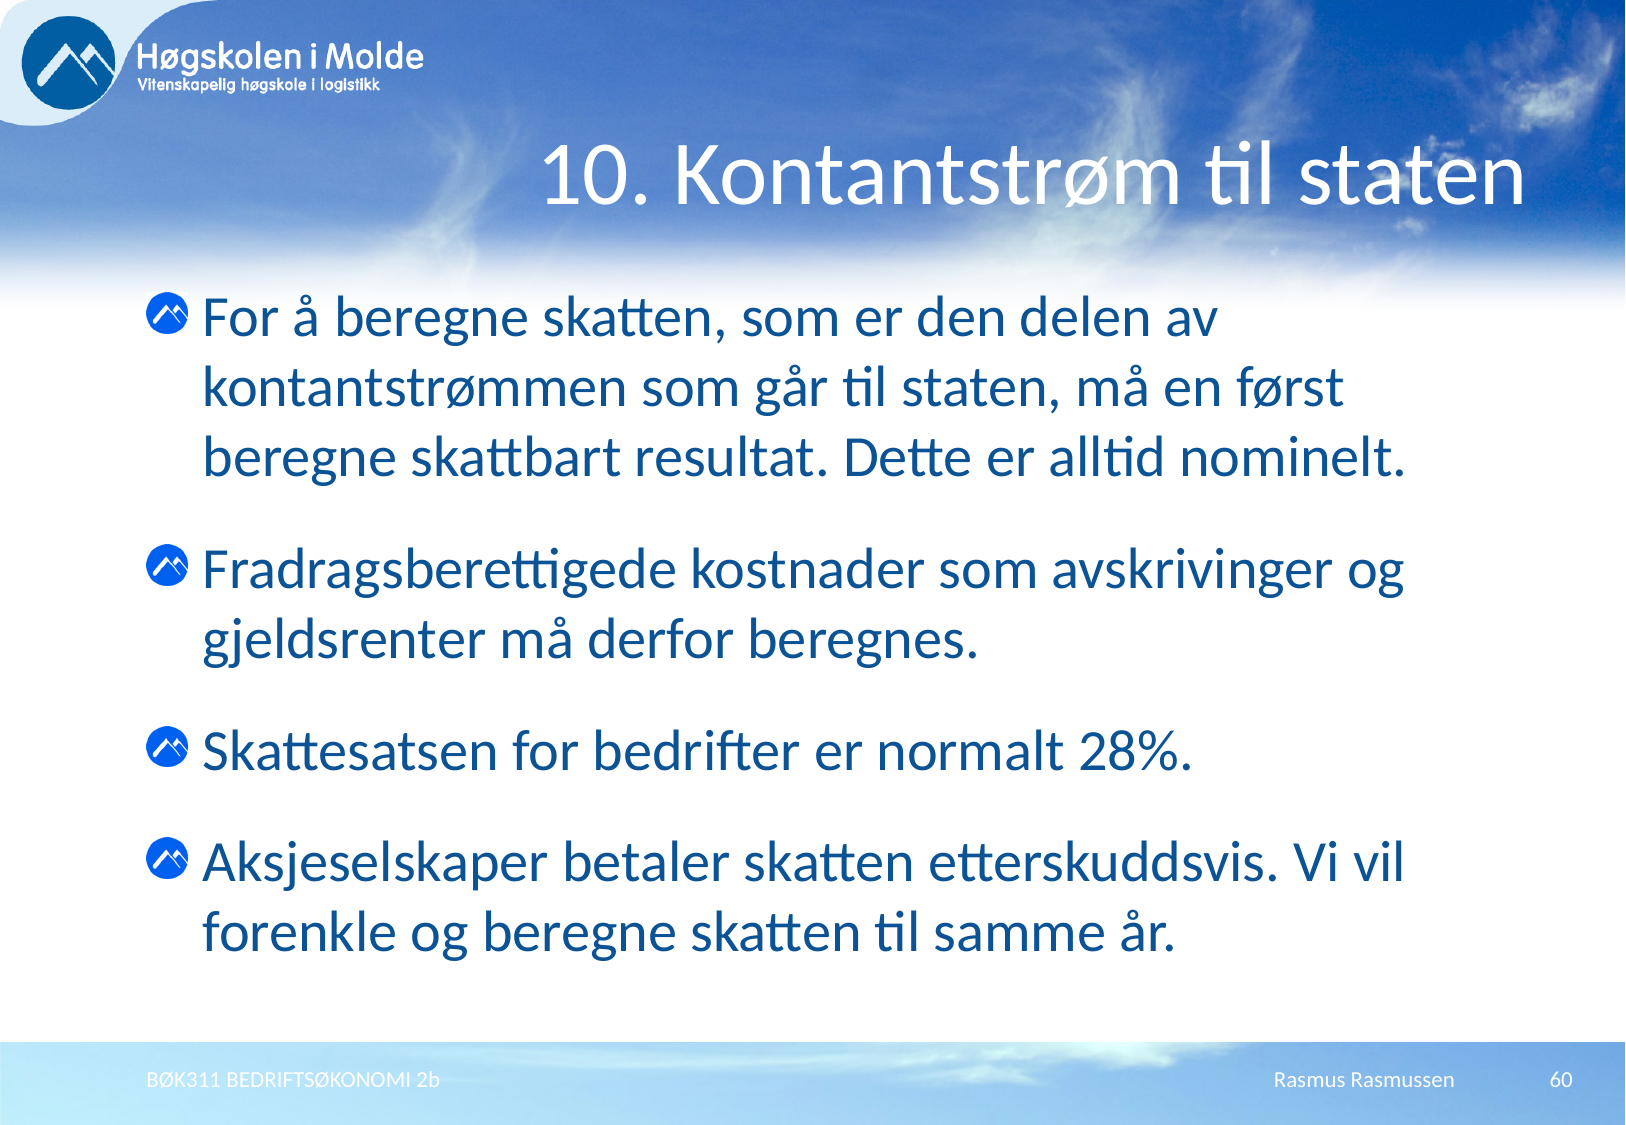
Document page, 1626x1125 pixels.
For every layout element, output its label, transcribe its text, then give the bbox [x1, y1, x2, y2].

slide_number Rasmus Rasmussen [1166, 1048, 1471, 1109]
picture [146, 544, 188, 586]
picture [146, 726, 188, 767]
list For å beregne skatten, som er den delen av kontantstrømmen som går til staten, må en først beregne skattbart resultat. Dette er alltid nominelt. Fradragsberettigede kostnader som avskrivinger og gjeldsrenter må derfor beregnes. Skattesatsen for bedrifter er normalt 28%. Aksjeselskaper betaler skatten etterskuddsvis. Vi vil forenkle og beregne skatten til samme år. [131, 270, 1494, 991]
picture [0, 0, 1625, 310]
picture [146, 292, 188, 334]
title 10. Kontantstrøm til staten [131, 105, 1544, 235]
picture [0, 1042, 1625, 1125]
picture [146, 837, 188, 879]
footer BØK311 BEDRIFTSØKONOMI 2b [131, 1048, 1166, 1109]
slide_number 60 [1493, 1048, 1588, 1109]
